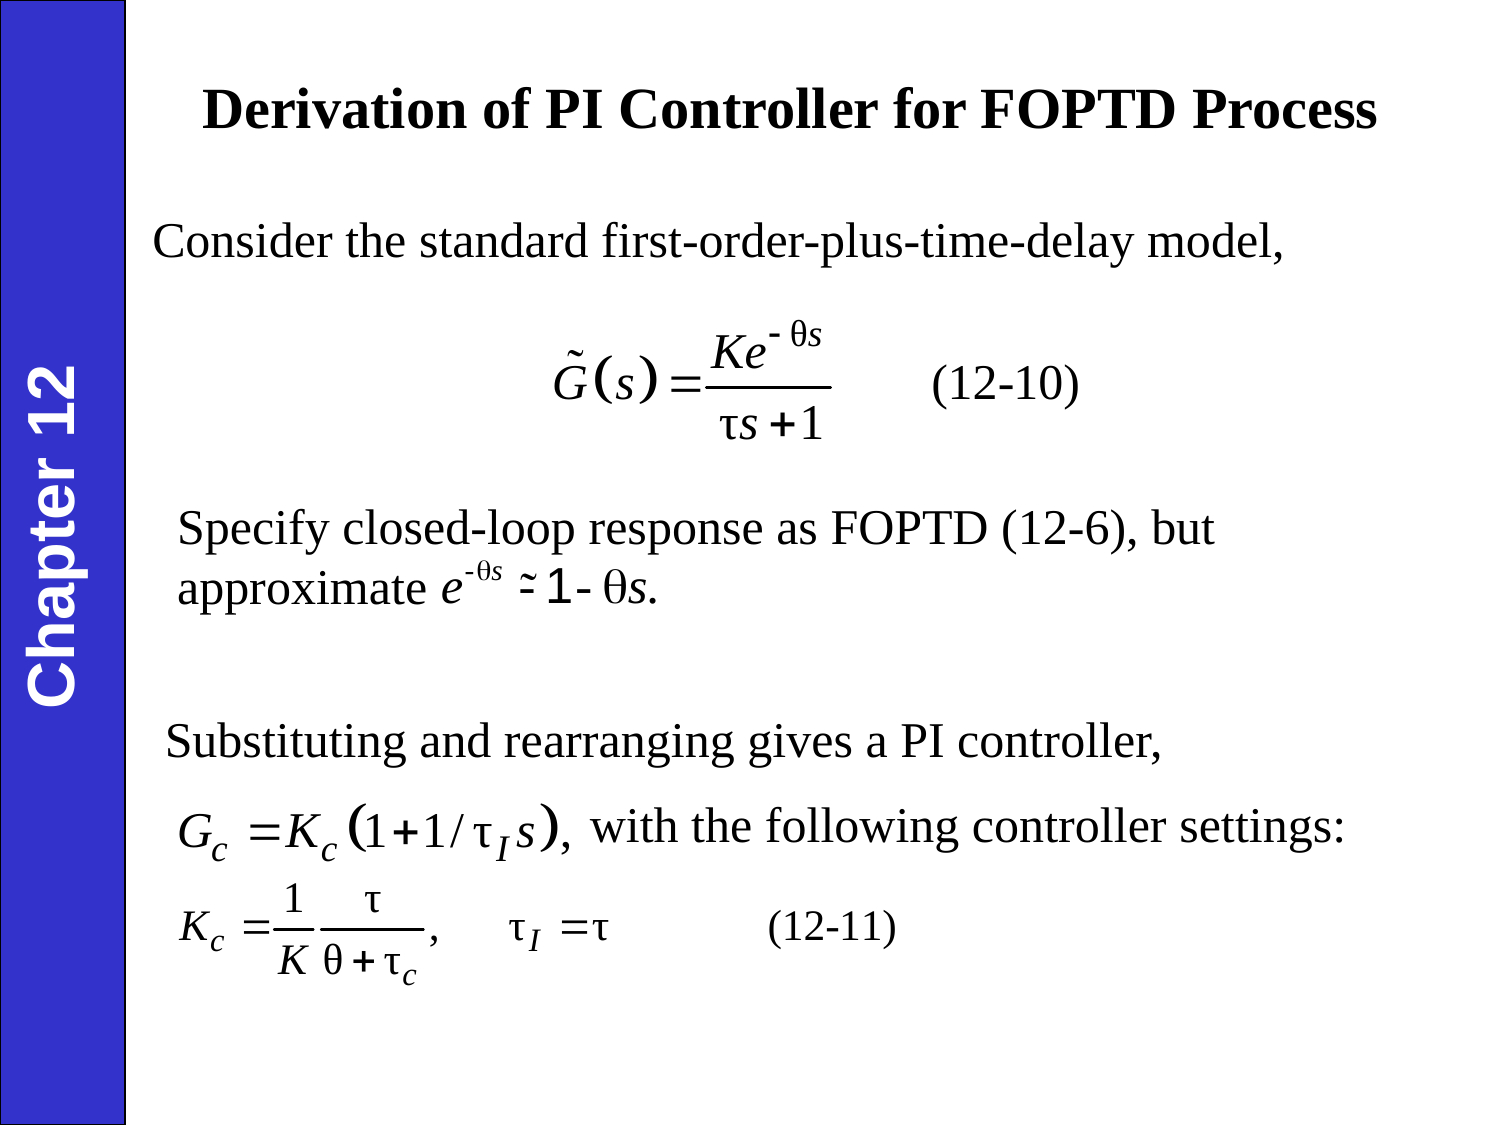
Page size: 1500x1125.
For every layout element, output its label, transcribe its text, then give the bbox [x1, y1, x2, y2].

text_box [0, 0, 125, 1125]
text_box Substituting and rearranging gives a PI controller, with the following controller settings: [149, 699, 1500, 860]
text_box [174, 799, 576, 872]
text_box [549, 312, 1084, 447]
text_box Derivation of PI Controller for FOPTD Process [187, 62, 1500, 148]
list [174, 874, 901, 992]
text_box Specify closed-loop response as FOPTD (12-6), but approximate [162, 487, 1231, 623]
text_box Chapter 12 [0, 287, 96, 724]
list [437, 549, 661, 611]
text_box Consider the standard first-order-plus-time-delay model, [137, 199, 1463, 275]
